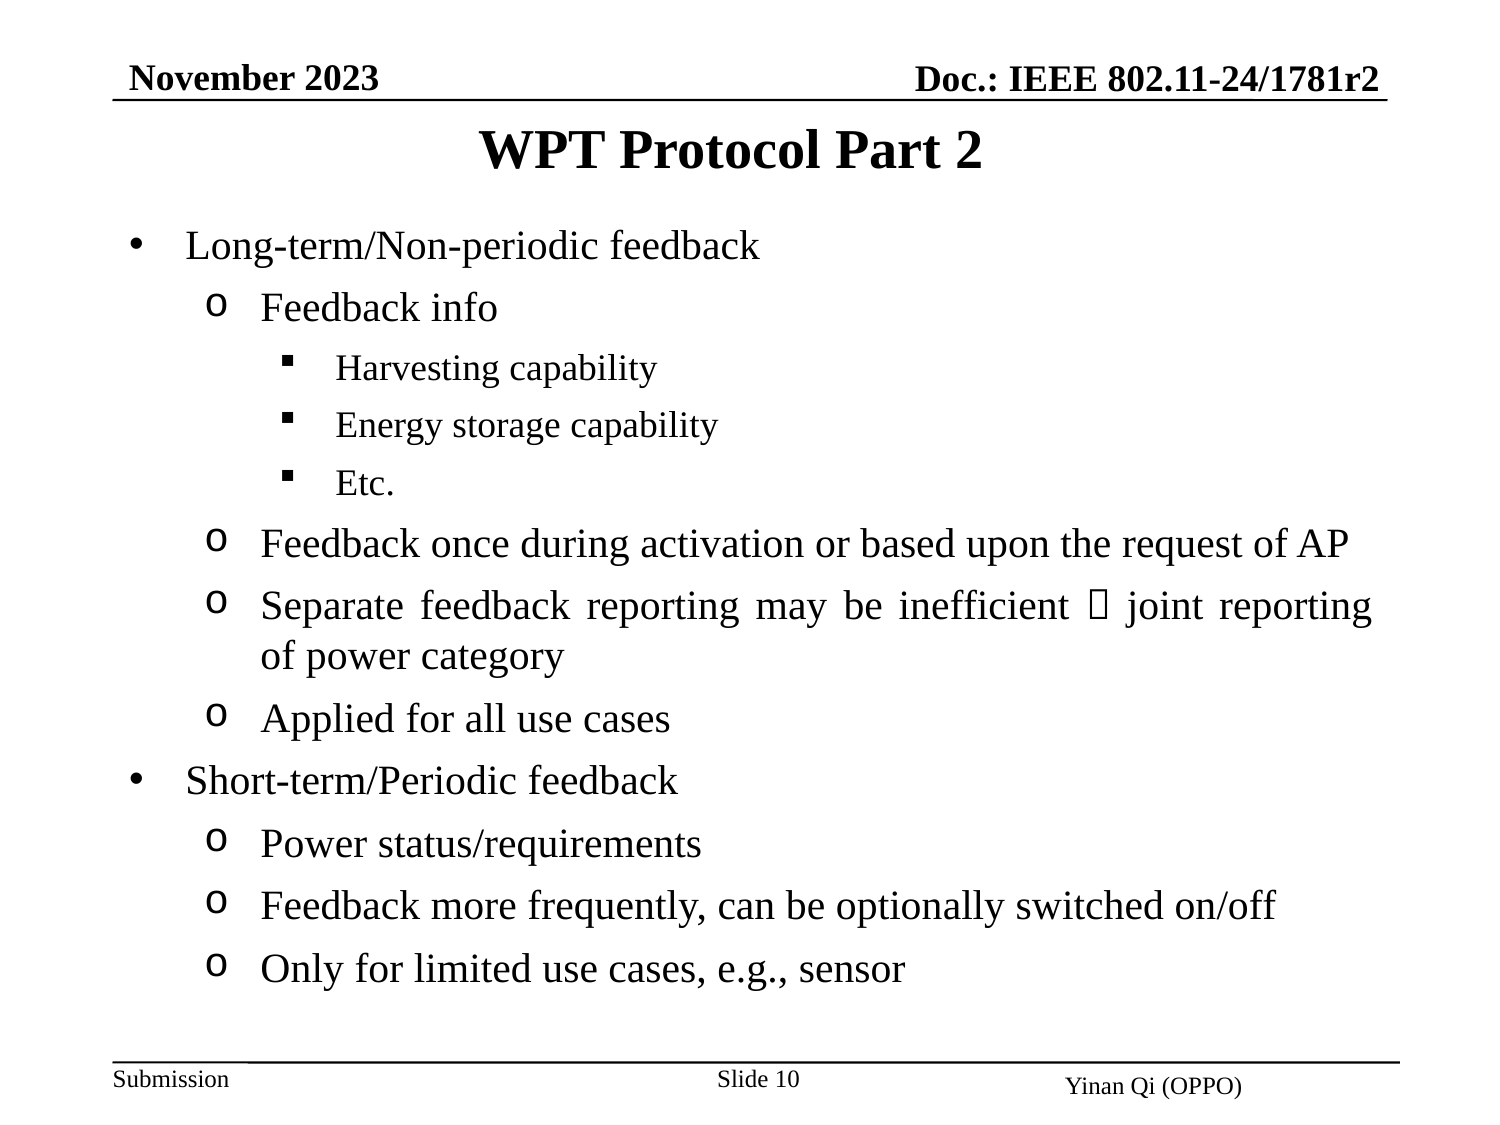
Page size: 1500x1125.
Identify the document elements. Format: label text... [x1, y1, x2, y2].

text_box November 2023 [114, 45, 493, 100]
text_box Yinan Qi (OPPO) [1050, 1062, 1402, 1093]
text_box WPT Protocol Part 2 [62, 112, 1400, 193]
text_box Long-term/Non-periodic feedback Feedback info Harvesting capability Energy storage capability Etc. Feedback once during activation or based upon the request of AP Separate feedback reporting may be inefficient  joint reporting of power category Applied for all use cases Short-term/Periodic feedback Power status/requirements Feedback more frequently, can be optionally switched on/off Only for limited use cases, e.g., sensor [114, 210, 1388, 998]
text_box Slide 10 [712, 1062, 800, 1122]
text_box Doc.: IEEE 802.11-24/1781r2 [899, 46, 1413, 107]
